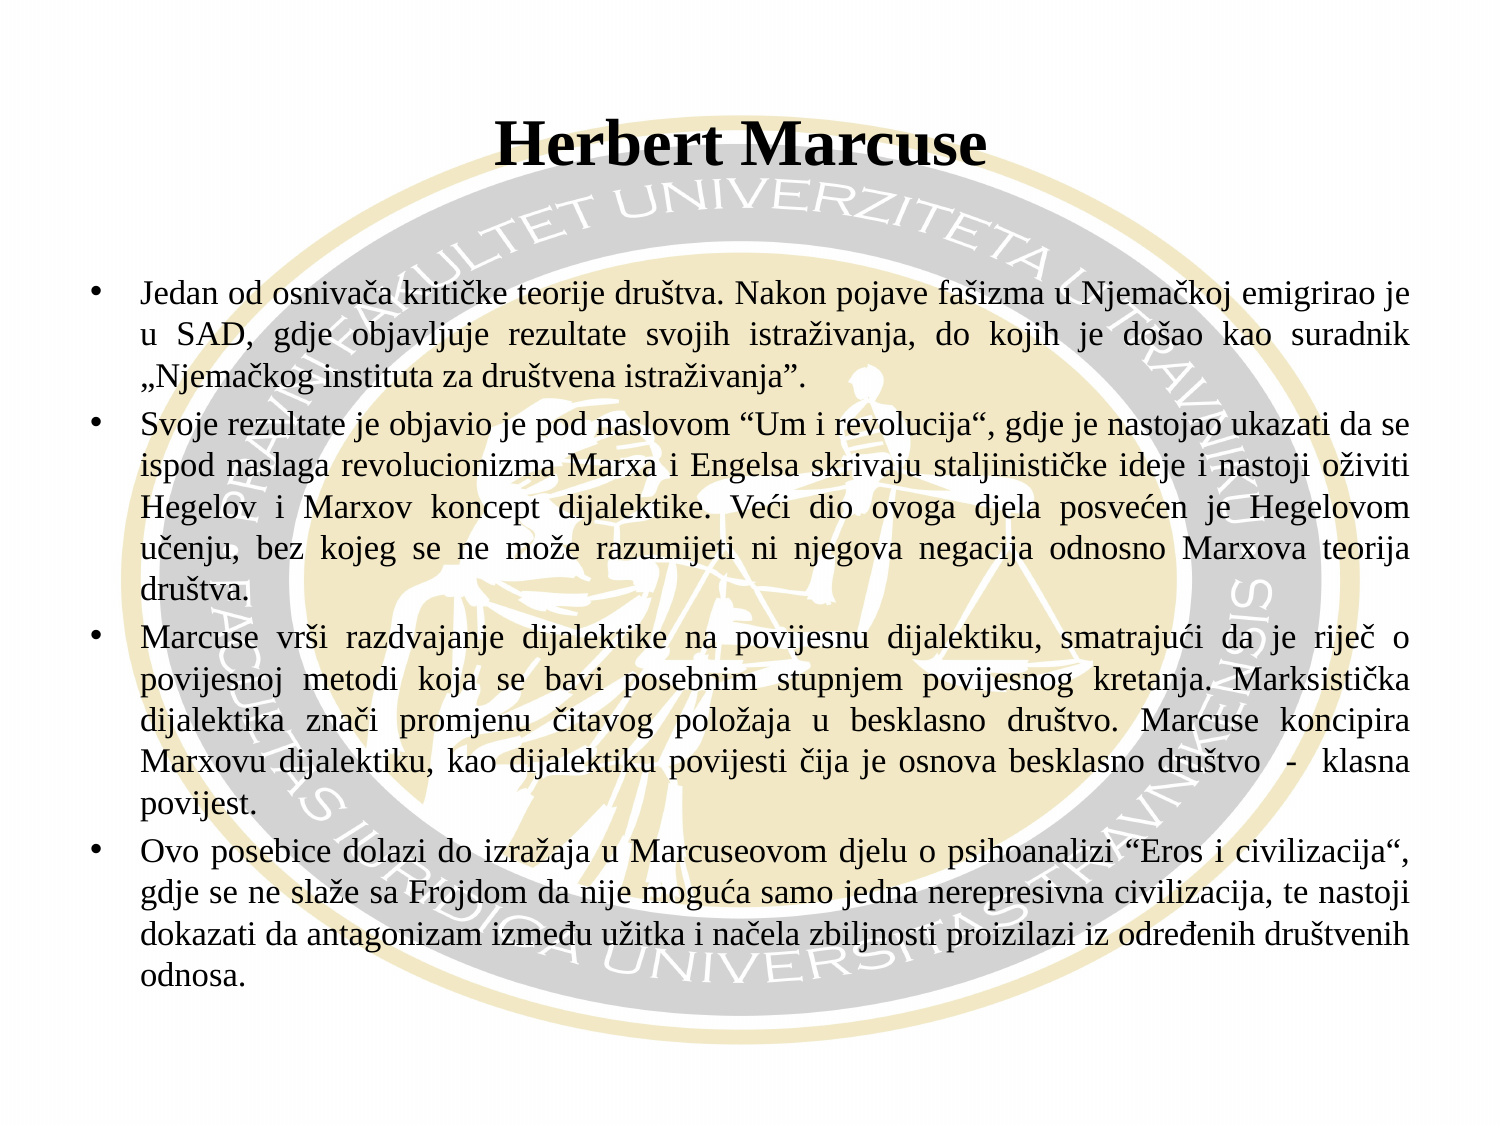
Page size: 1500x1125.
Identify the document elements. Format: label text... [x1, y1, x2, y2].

title Herbert Marcuse [75, 45, 1425, 233]
list Jedan od osnivača kritičke teorije društva. Nakon pojave fašizma u Njemačkoj emigrirao je u SAD, gdje objavljuje rezultate svojih istraživanja, do kojih je došao kao suradnik „Njemačkog instituta za društvena istraživanja”. Svoje rezultate je objavio je pod naslovom “Um i revolucija“, gdje je nastojao ukazati da se ispod naslaga revolucionizma Marxa i Engelsa skrivaju staljinističke ideje i nastoji oživiti Hegelov i Marxov koncept dijalektike. Veći dio ovoga djela posvećen je Hegelovom učenju, bez kojeg se ne može razumijeti ni njegova negacija odnosno Marxova teorija društva. Marcuse vrši razdvajanje dijalektike na povijesnu dijalektiku, smatrajući da je riječ o povijesnoj metodi koja se bavi posebnim stupnjem povijesnog kretanja. Marksistička dijalektika znači promjenu čitavog položaja u besklasno društvo. Marcuse koncipira Marxovu dijalektiku, kao dijalektiku povijesti čija je osnova besklasno društvo - klasna povijest. Ovo posebice dolazi do izražaja u Marcuseovom djelu o psihoanalizi “Eros i civilizacija“, gdje se ne slaže sa Frojdom da nije moguća samo jedna nerepresivna civilizacija, te nastoji dokazati da antagonizam između užitka i načela zbiljnosti proizilazi iz određenih društvenih odnosa. [75, 262, 1425, 1005]
